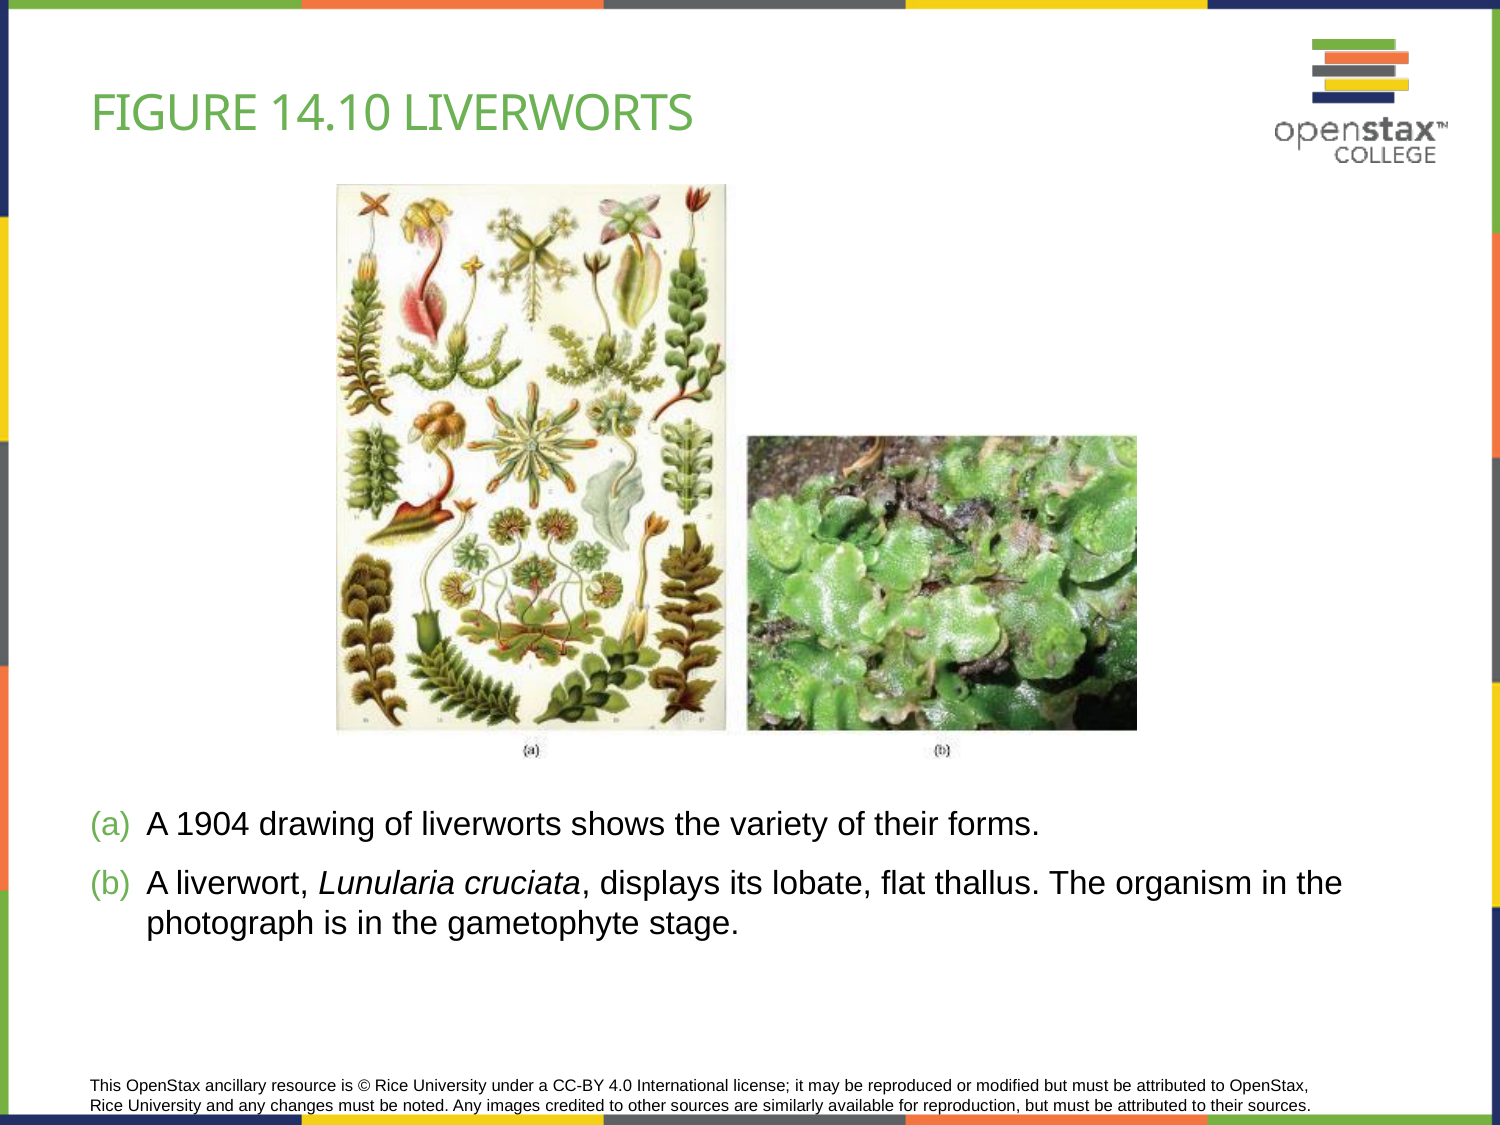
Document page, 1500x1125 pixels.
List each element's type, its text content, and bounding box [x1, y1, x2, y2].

list A 1904 drawing of liverworts shows the variety of their forms. A liverwort, Lunularia cruciata, displays its lobate, flat thallus. The organism in the photograph is in the gametophyte stage. [75, 794, 1398, 986]
title Figure 14.10 liverworts [75, 39, 1274, 148]
text_box This OpenStax ancillary resource is © Rice University under a CC-BY 4.0 International license; it may be reproduced or modified but must be attributed to OpenStax, Rice University and any changes must be noted. Any images credited to other sources are similarly available for reproduction, but must be attributed to their sources. [75, 1067, 1336, 1114]
picture [0, 0, 1500, 1125]
